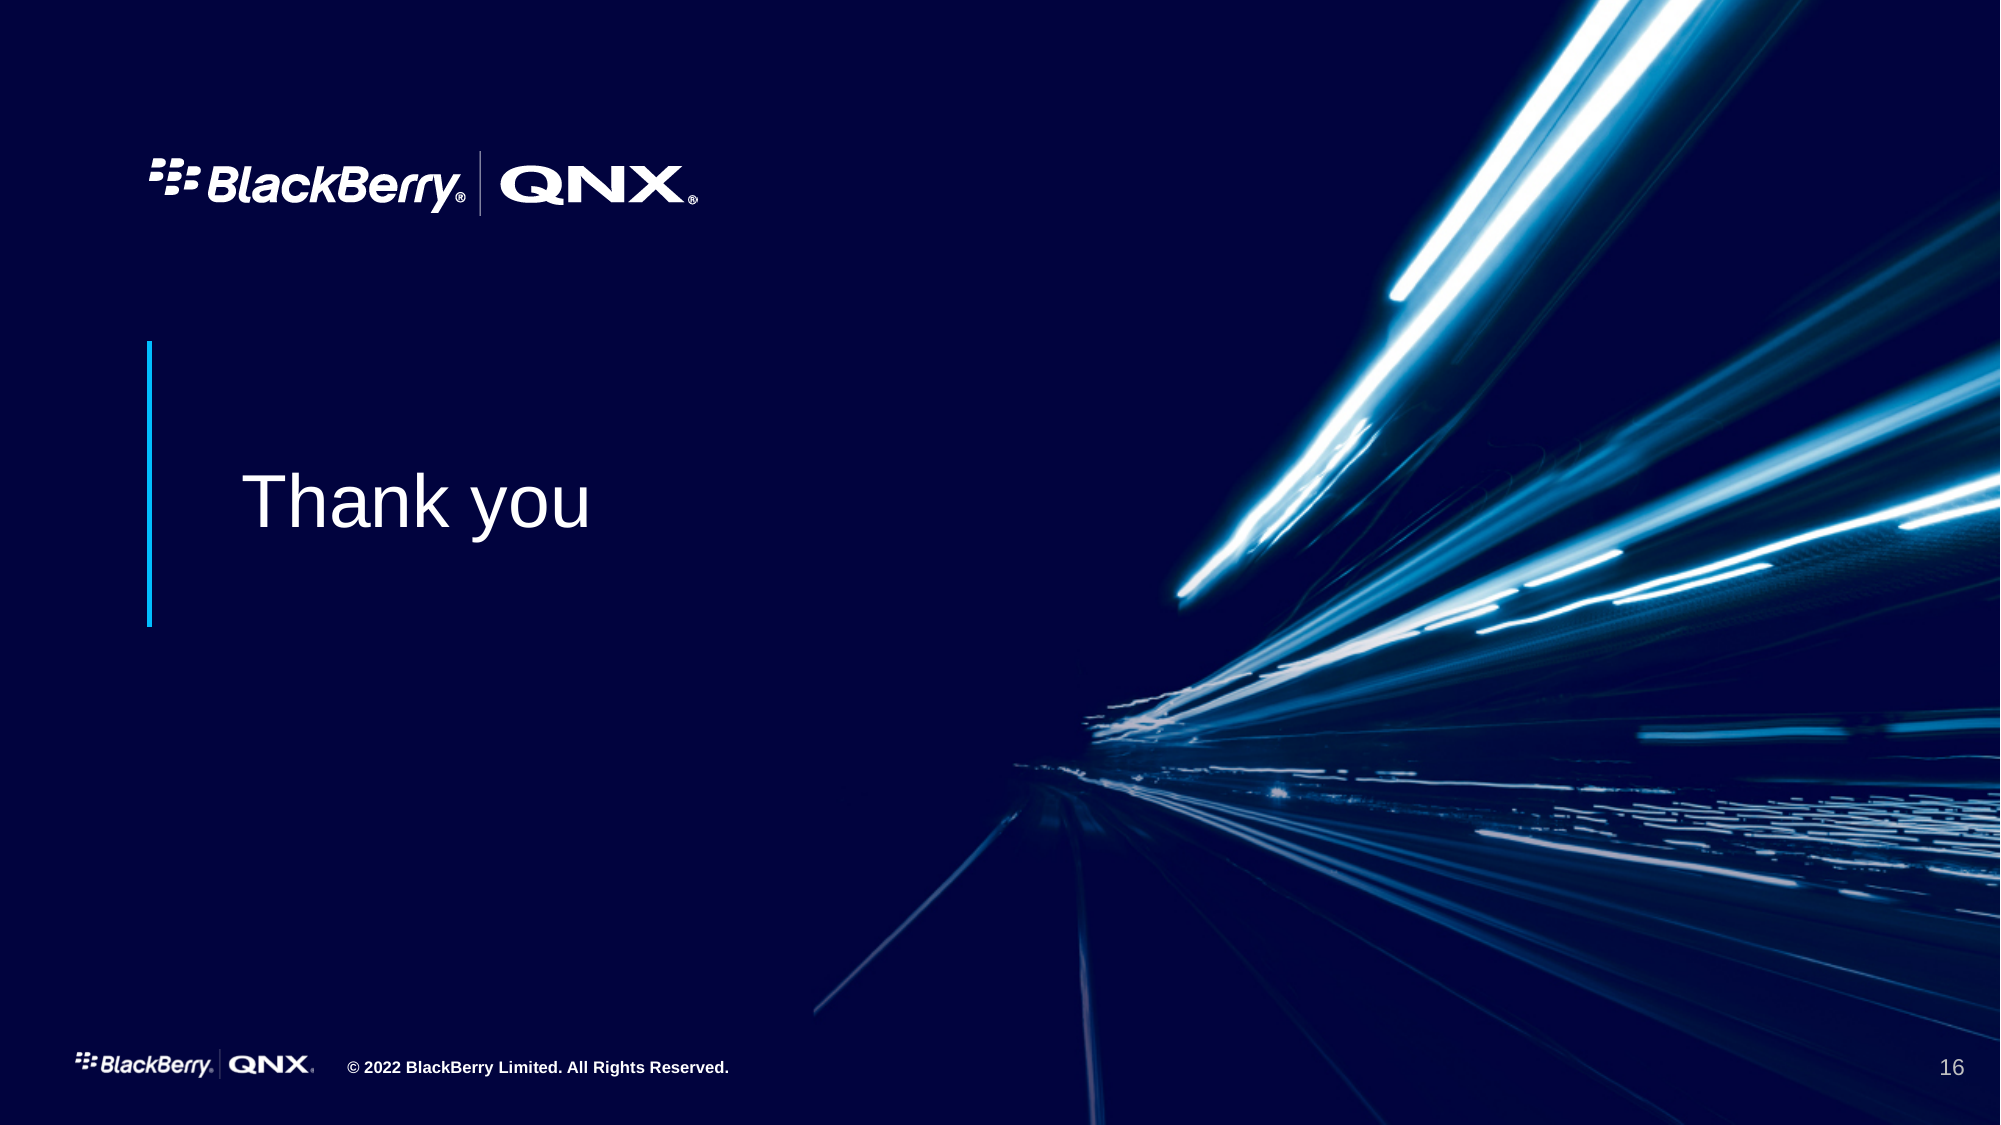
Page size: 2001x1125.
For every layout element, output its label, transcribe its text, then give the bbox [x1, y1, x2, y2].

picture [0, 0, 2000, 1125]
text_box Thank you [227, 341, 846, 647]
